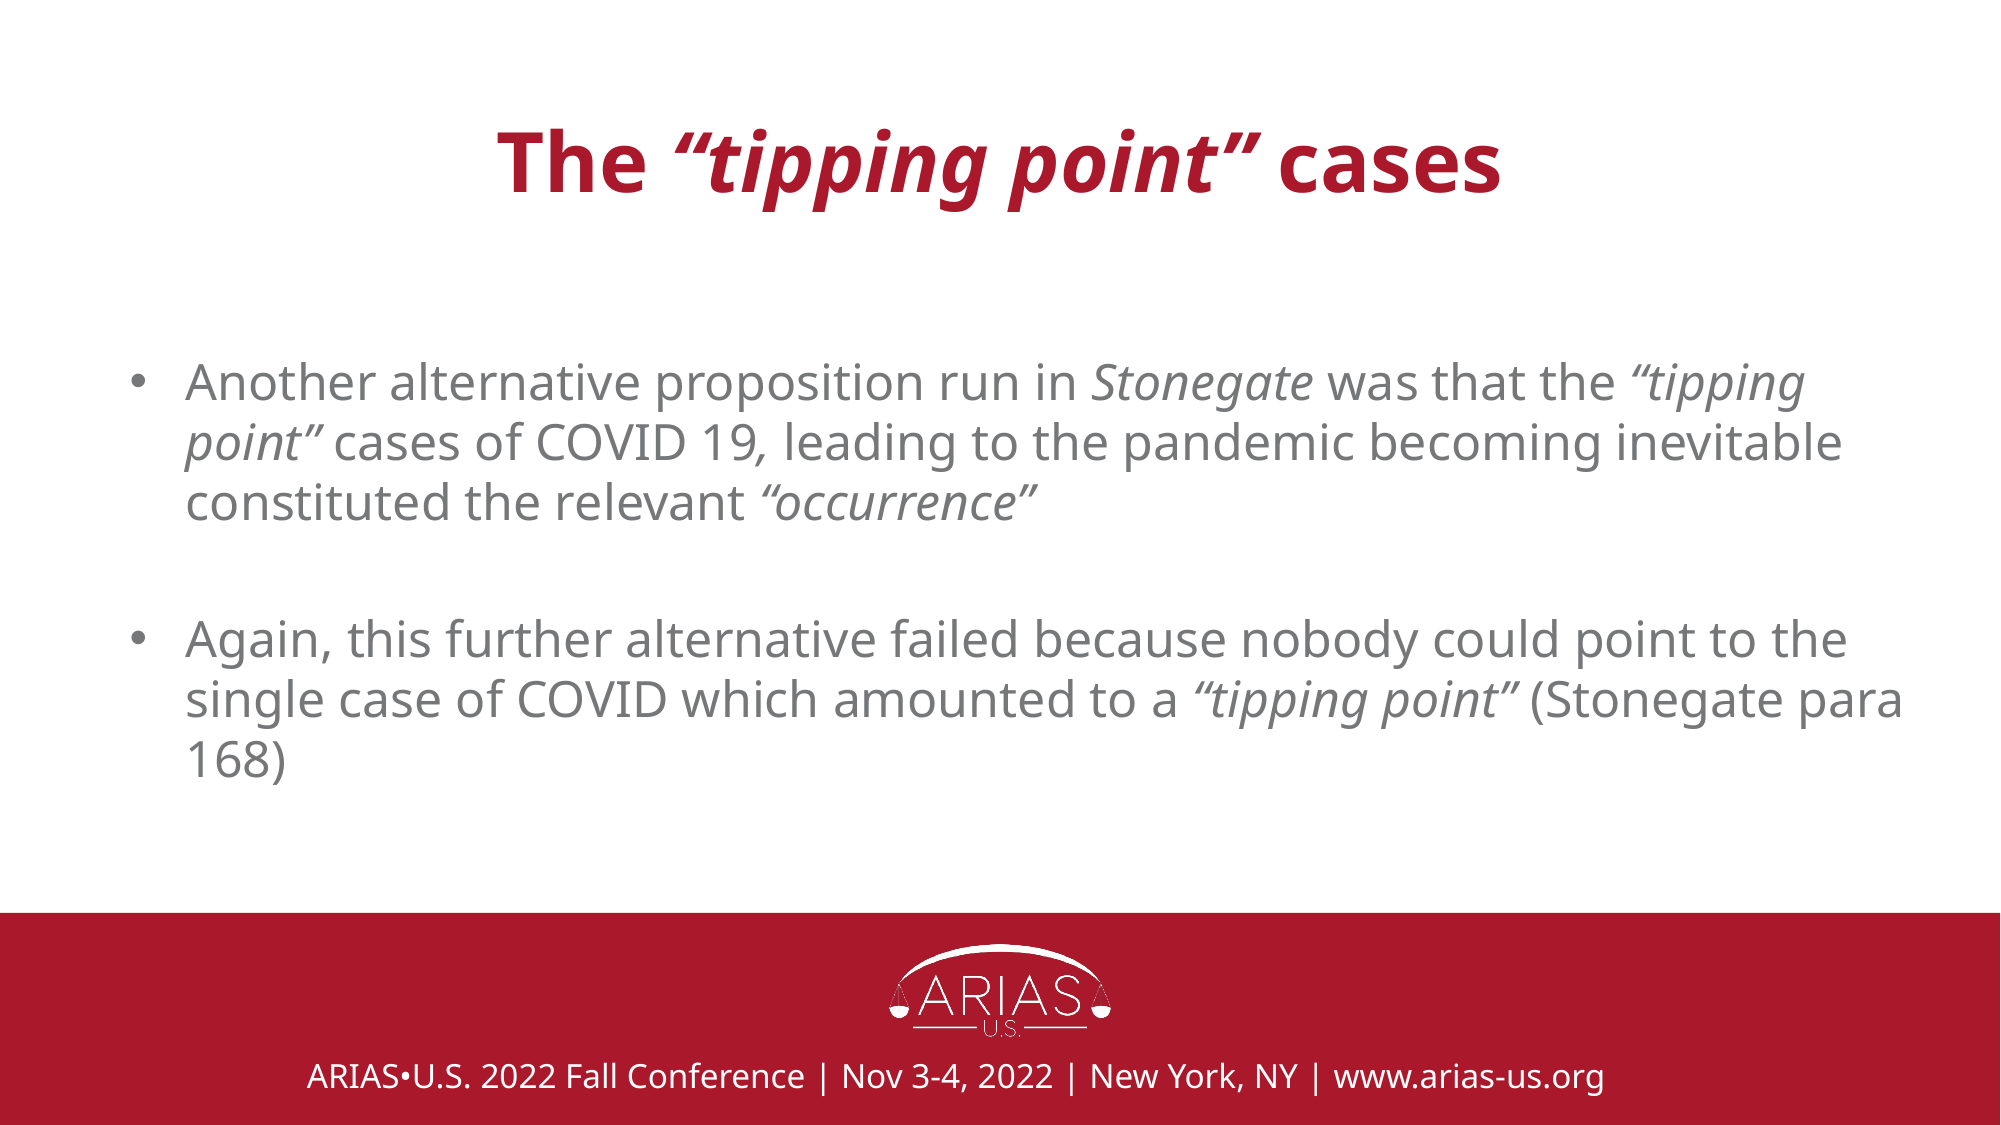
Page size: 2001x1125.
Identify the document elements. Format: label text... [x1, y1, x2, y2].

list Another alternative proposition run in Stonegate was that the “tipping point” cases of COVID 19, leading to the pandemic becoming inevitable constituted the relevant “occurrence” Again, this further alternative failed because nobody could point to the single case of COVID which amounted to a “tipping point” (Stonegate para 168) [84, 343, 1916, 1035]
title The “tipping point” cases [84, 101, 1916, 343]
